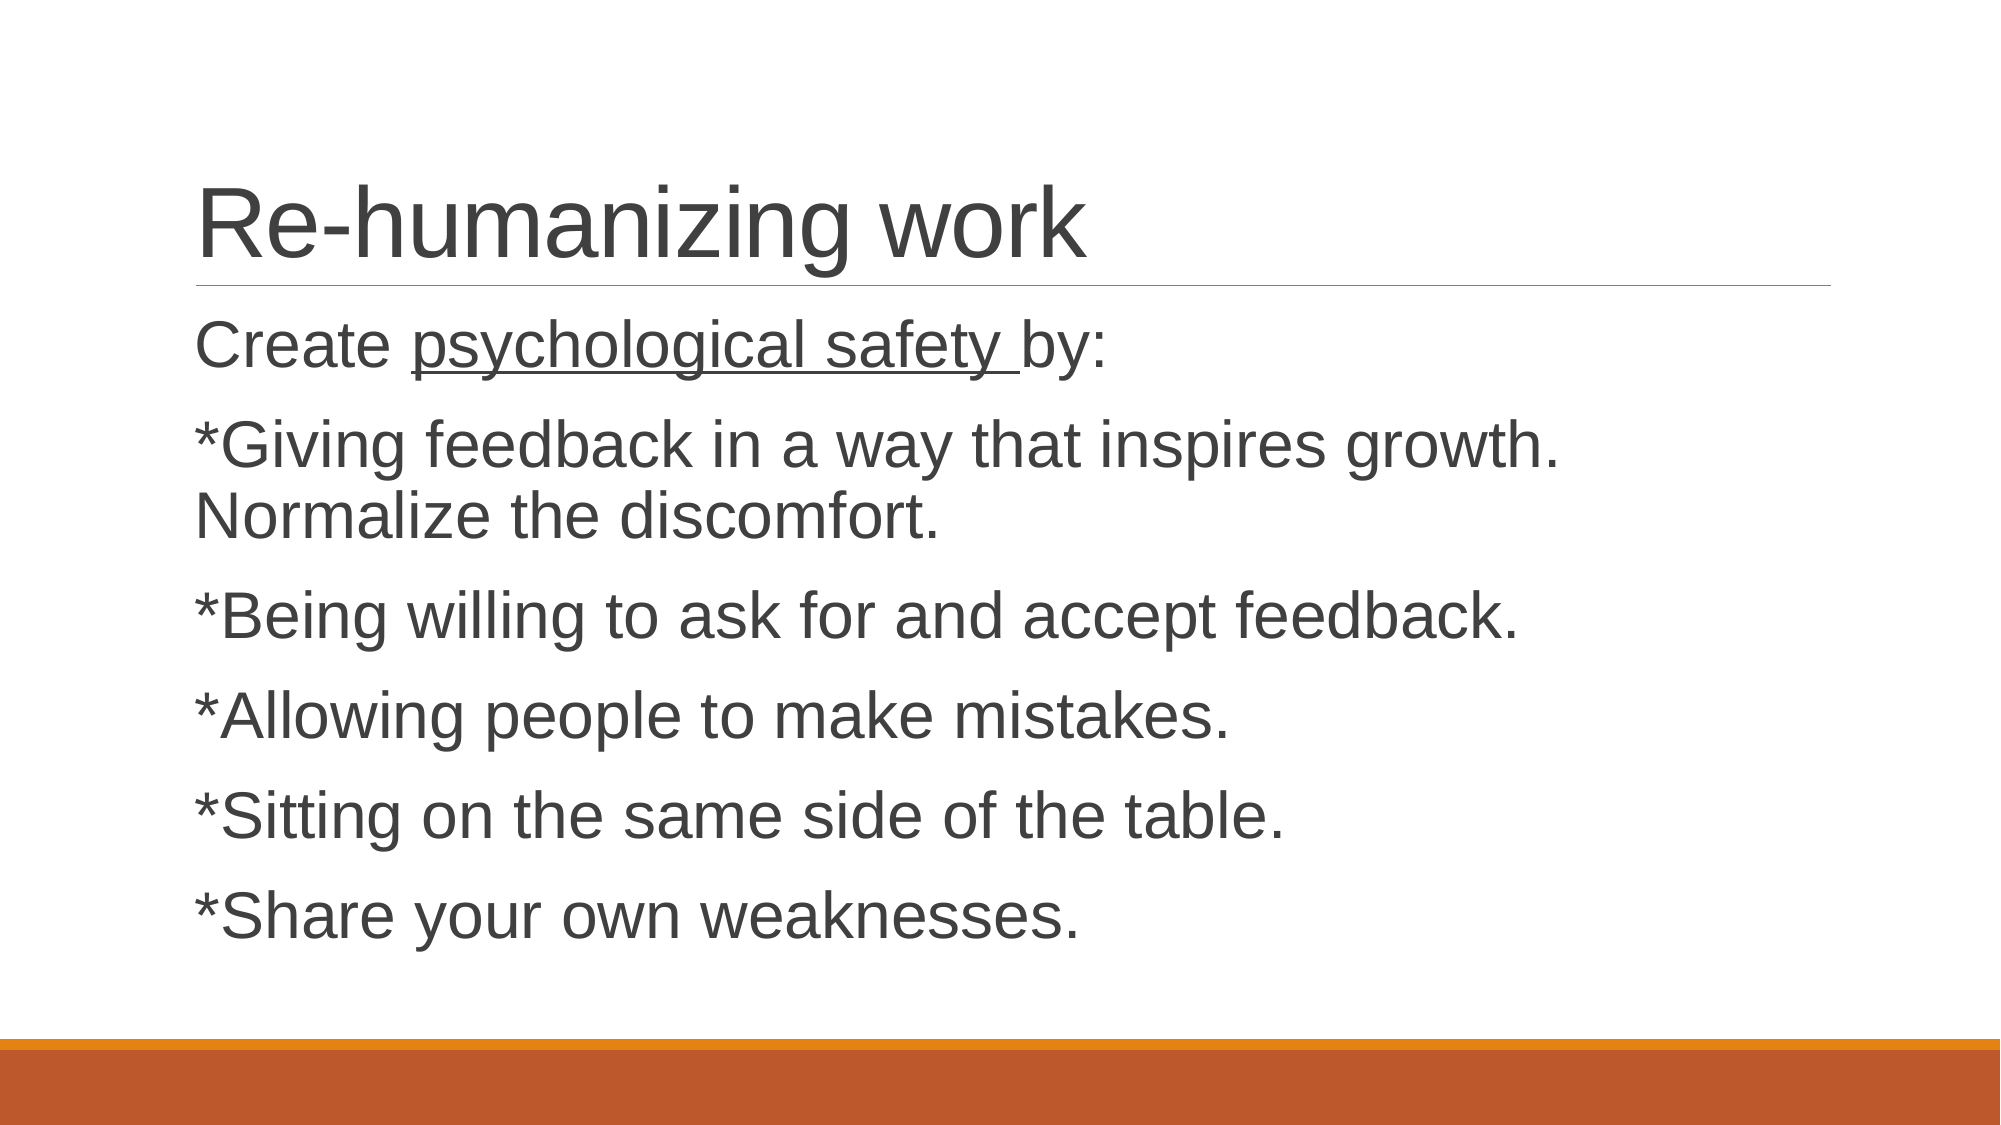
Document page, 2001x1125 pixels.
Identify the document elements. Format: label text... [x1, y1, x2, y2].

list Create psychological safety by: *Giving feedback in a way that inspires growth. Normalize the discomfort. *Being willing to ask for and accept feedback. *Allowing people to make mistakes. *Sitting on the same side of the table. *Share your own weaknesses. [180, 302, 1830, 963]
title Re-humanizing work [180, 47, 1830, 285]
